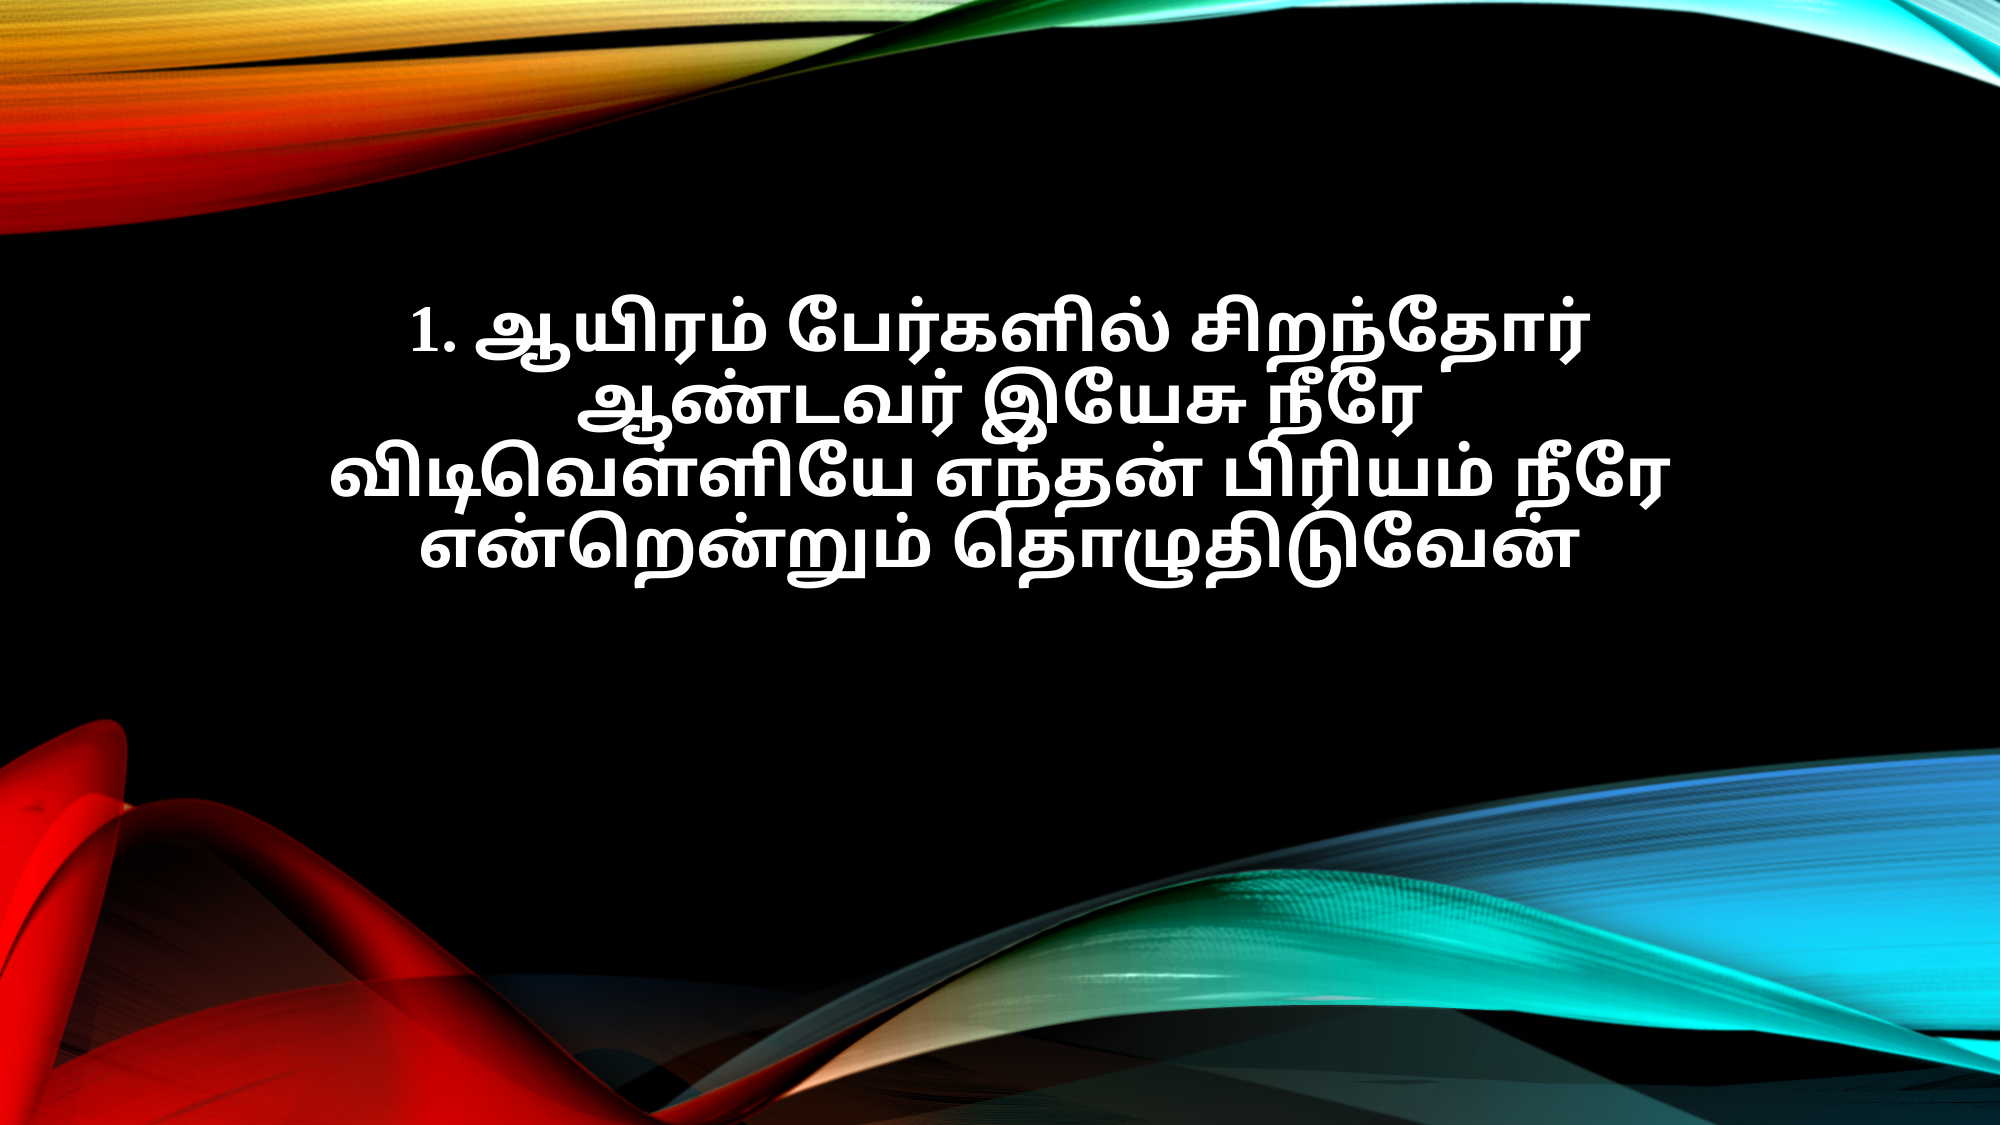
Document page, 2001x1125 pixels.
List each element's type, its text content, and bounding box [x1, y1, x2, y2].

subtitle 1. ஆயிரம் பேர்களில் சிறந்தோர் ஆண்டவர் இயேசு நீரே விடிவெள்ளியே எந்தன் பிரியம் நீரே என்றென்றும் தொழுதிடுவேன் [0, 0, 2000, 1125]
